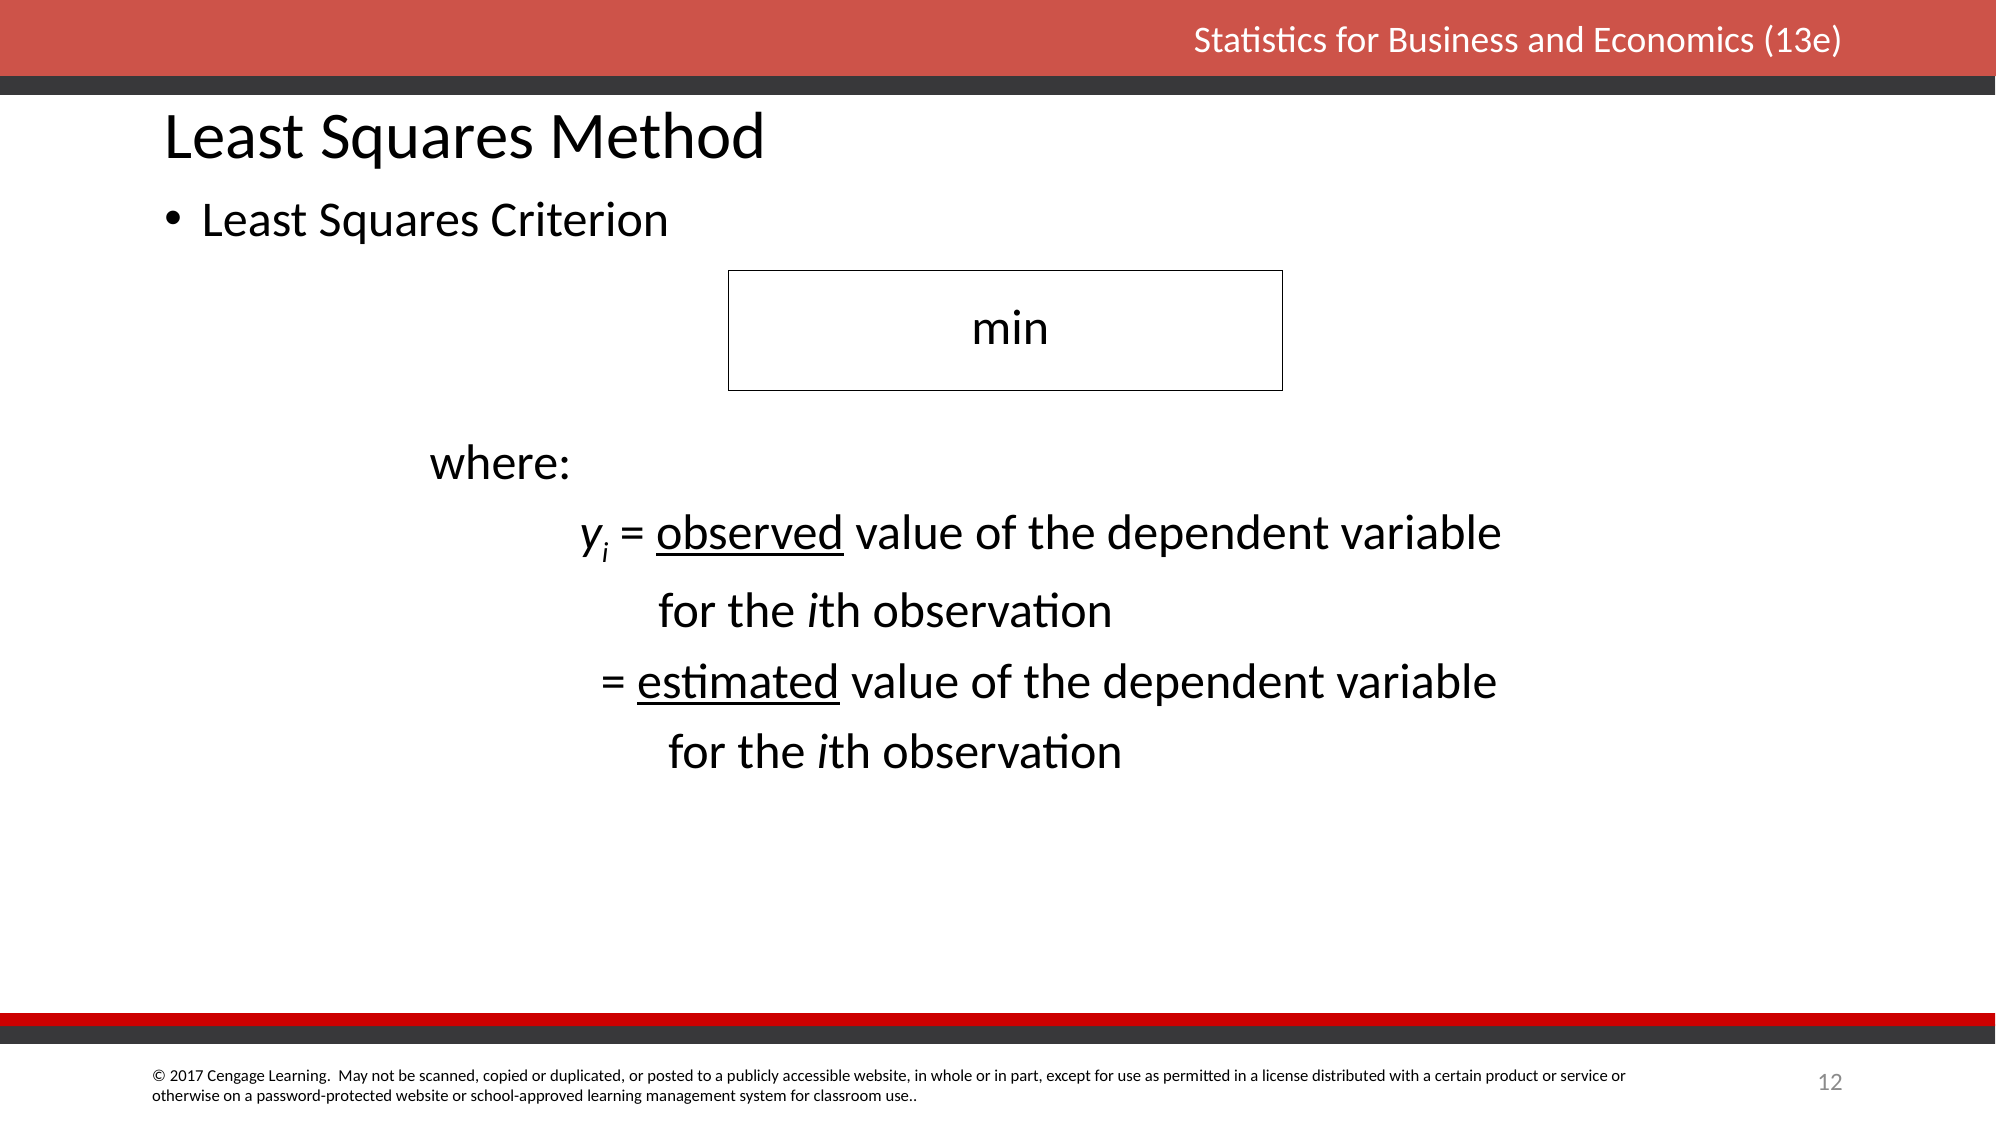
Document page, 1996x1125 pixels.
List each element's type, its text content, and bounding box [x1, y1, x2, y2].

slide_number 12 [1755, 1057, 1858, 1103]
picture [0, 1027, 1996, 1044]
list Least Squares Criterion [149, 185, 1846, 279]
title Least Squares Method [149, 93, 1846, 180]
picture [0, 76, 1996, 95]
text_box [728, 279, 1283, 391]
text_box where: yi = observed value of the dependent variable for the ith observation [414, 422, 1518, 646]
